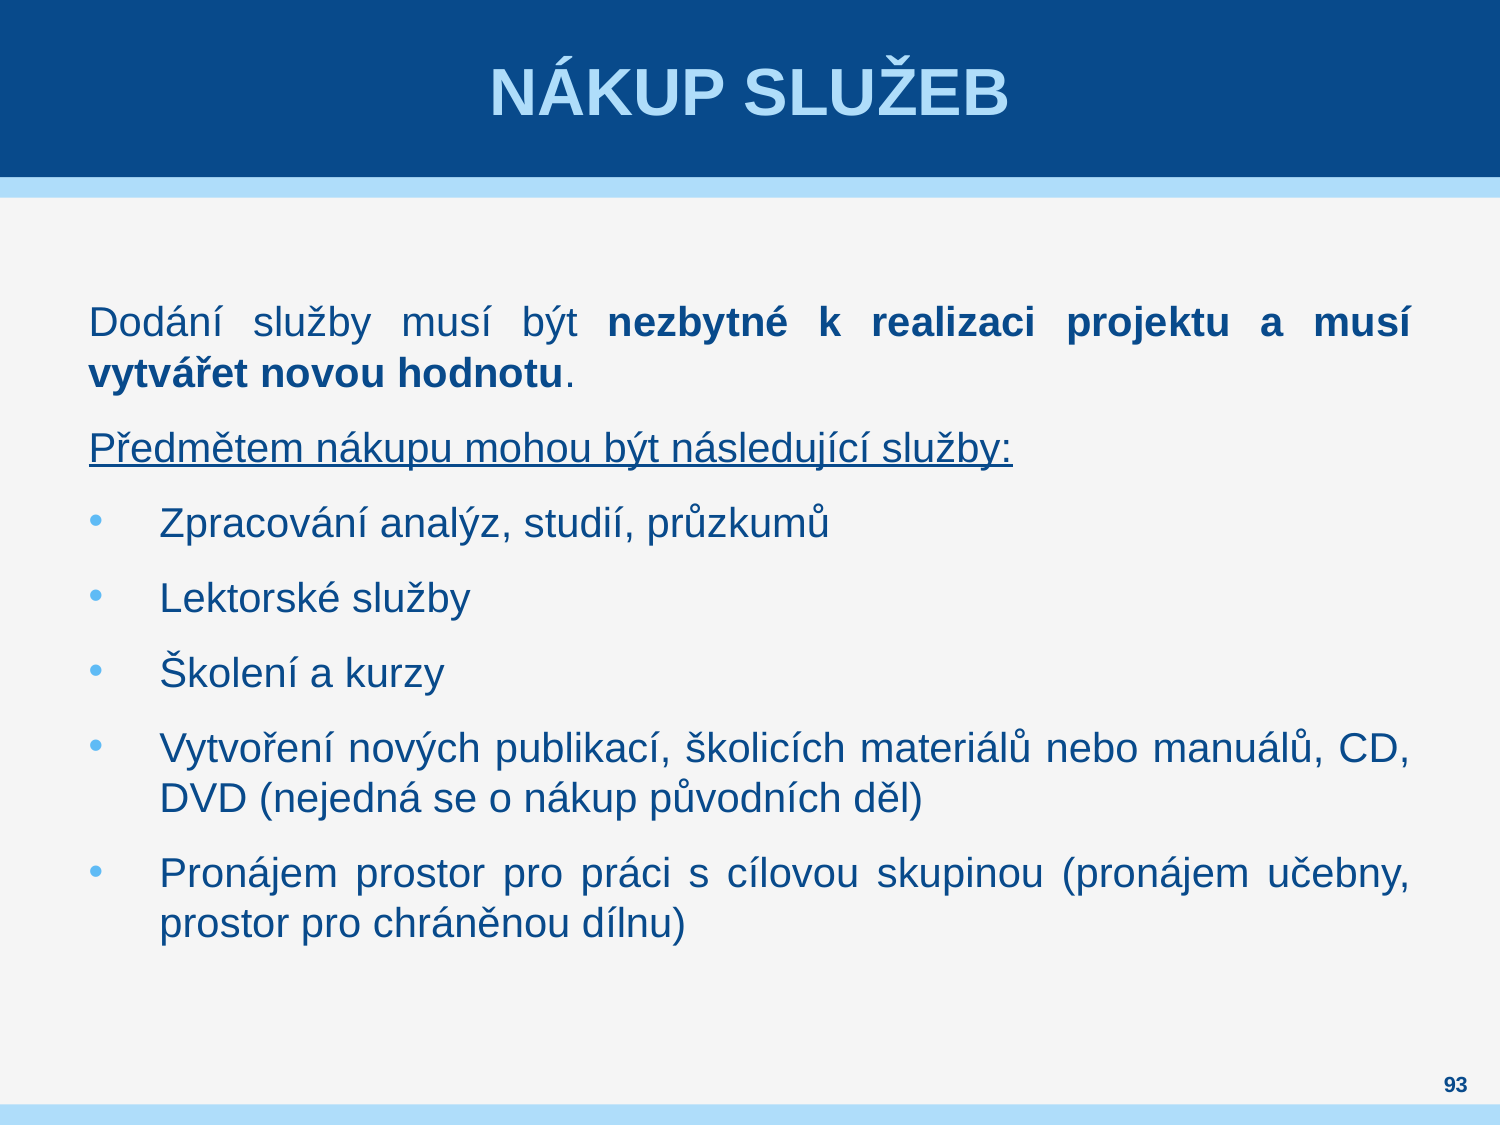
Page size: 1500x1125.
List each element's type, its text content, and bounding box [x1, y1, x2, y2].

list Dodání služby musí být nezbytné k realizaci projektu a musí vytvářet novou hodnotu. Předmětem nákupu mohou být následující služby: Zpracování analýz, studií, průzkumů Lektorské služby Školení a kurzy Vytvoření nových publikací, školicích materiálů nebo manuálů, CD, DVD (nejedná se o nákup původních děl) Pronájem prostor pro práci s cílovou skupinou (pronájem učebny, prostor pro chráněnou dílnu) [88, 295, 1412, 1004]
title Nákup služeb [59, 0, 1441, 178]
slide_number 93 [1417, 1068, 1495, 1099]
